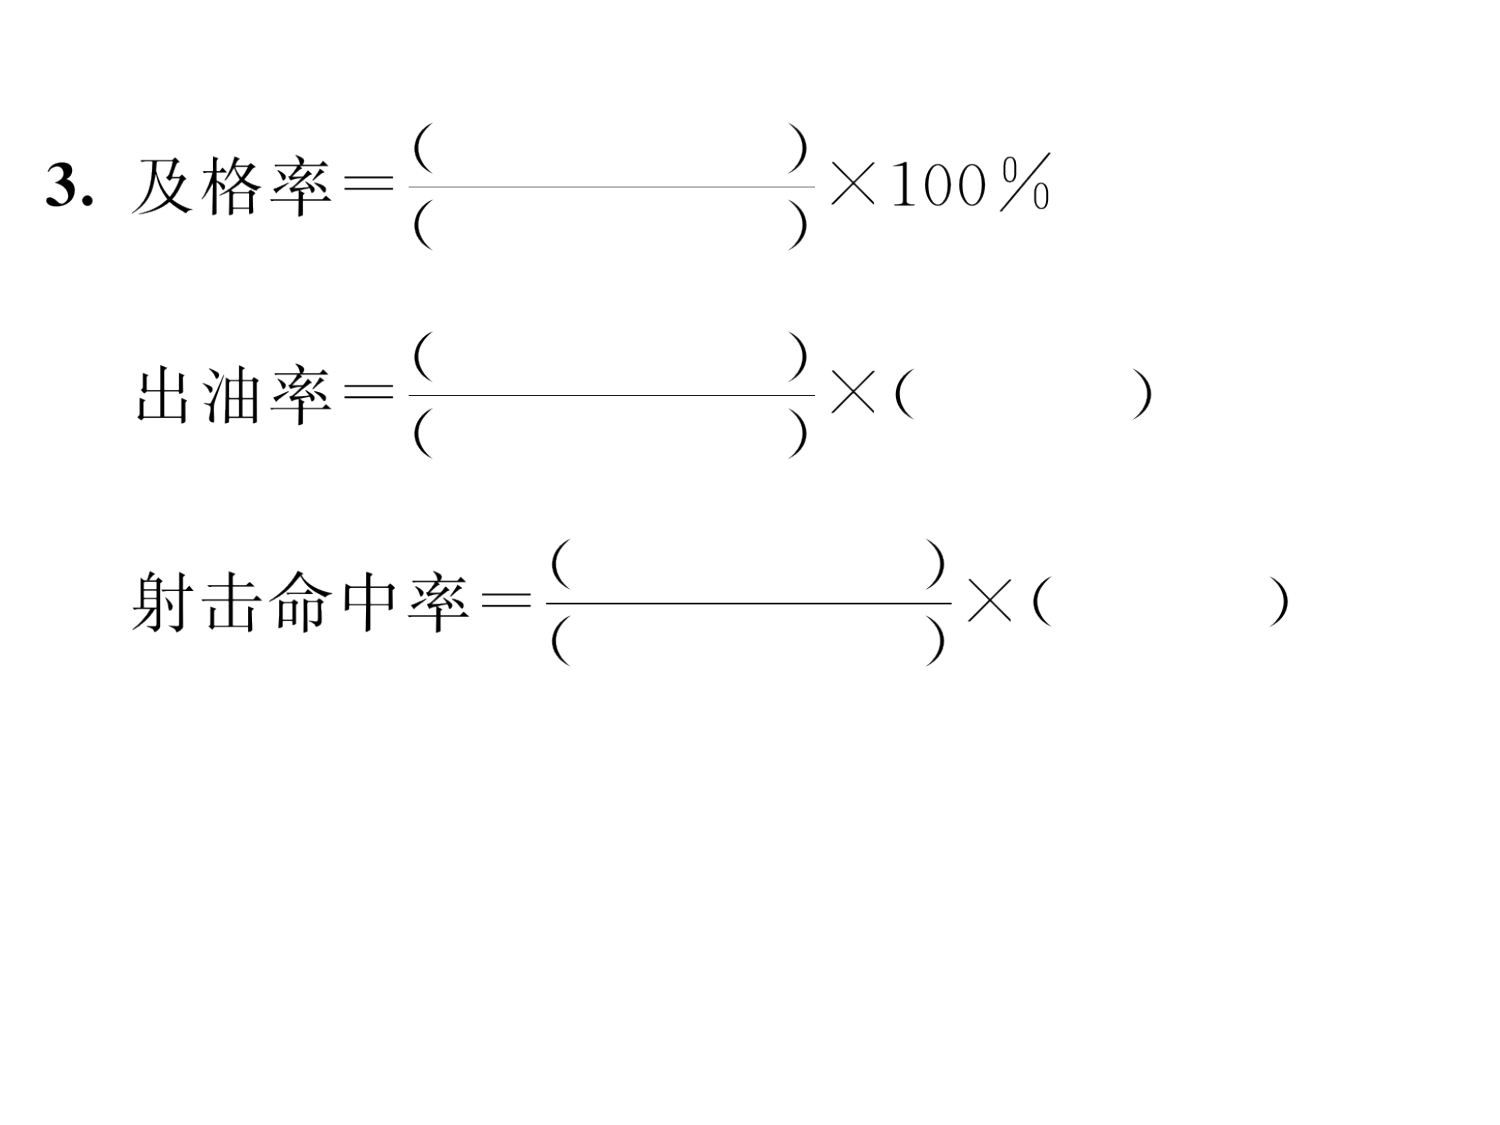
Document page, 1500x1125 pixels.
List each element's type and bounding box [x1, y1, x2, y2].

picture [41, 89, 1459, 698]
